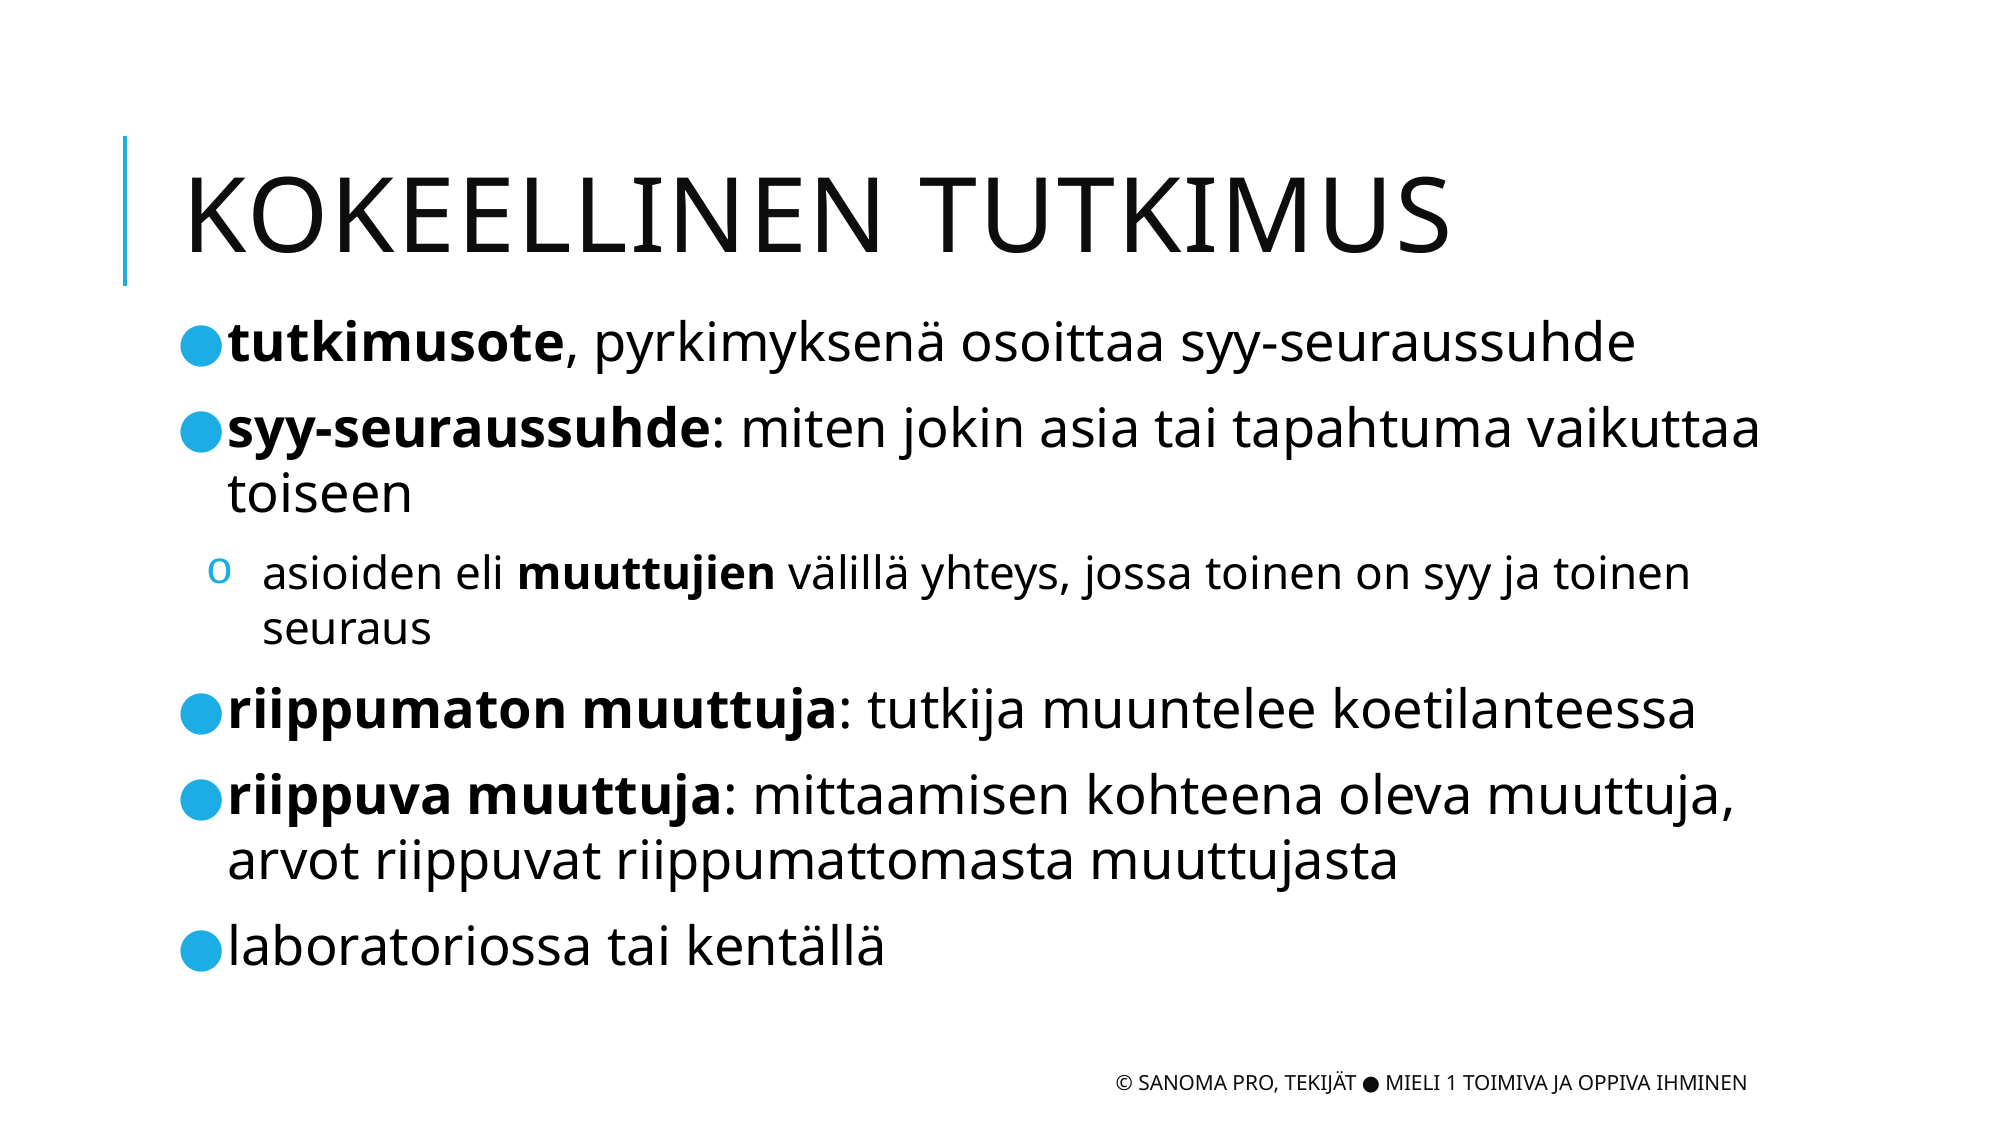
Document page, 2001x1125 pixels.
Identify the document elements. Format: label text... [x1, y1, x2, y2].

title Kokeellinen tutkimus [168, 96, 1763, 299]
footer © Sanoma Pro, Tekijät ● Mieli 1 Toimiva ja oppiva ihminen [794, 1061, 1763, 1107]
list tutkimusote, pyrkimyksenä osoittaa syy-seuraussuhde syy-seuraussuhde: miten jokin asia tai tapahtuma vaikuttaa toiseen asioiden eli muuttujien välillä yhteys, jossa toinen on syy ja toinen seuraus riippumaton muuttuja: tutkija muuntelee koetilanteessa riippuva muuttuja: mittaamisen kohteena oleva muuttuja, arvot riippuvat riippumattomasta muuttujasta laboratoriossa tai kentällä [137, 299, 1863, 1057]
